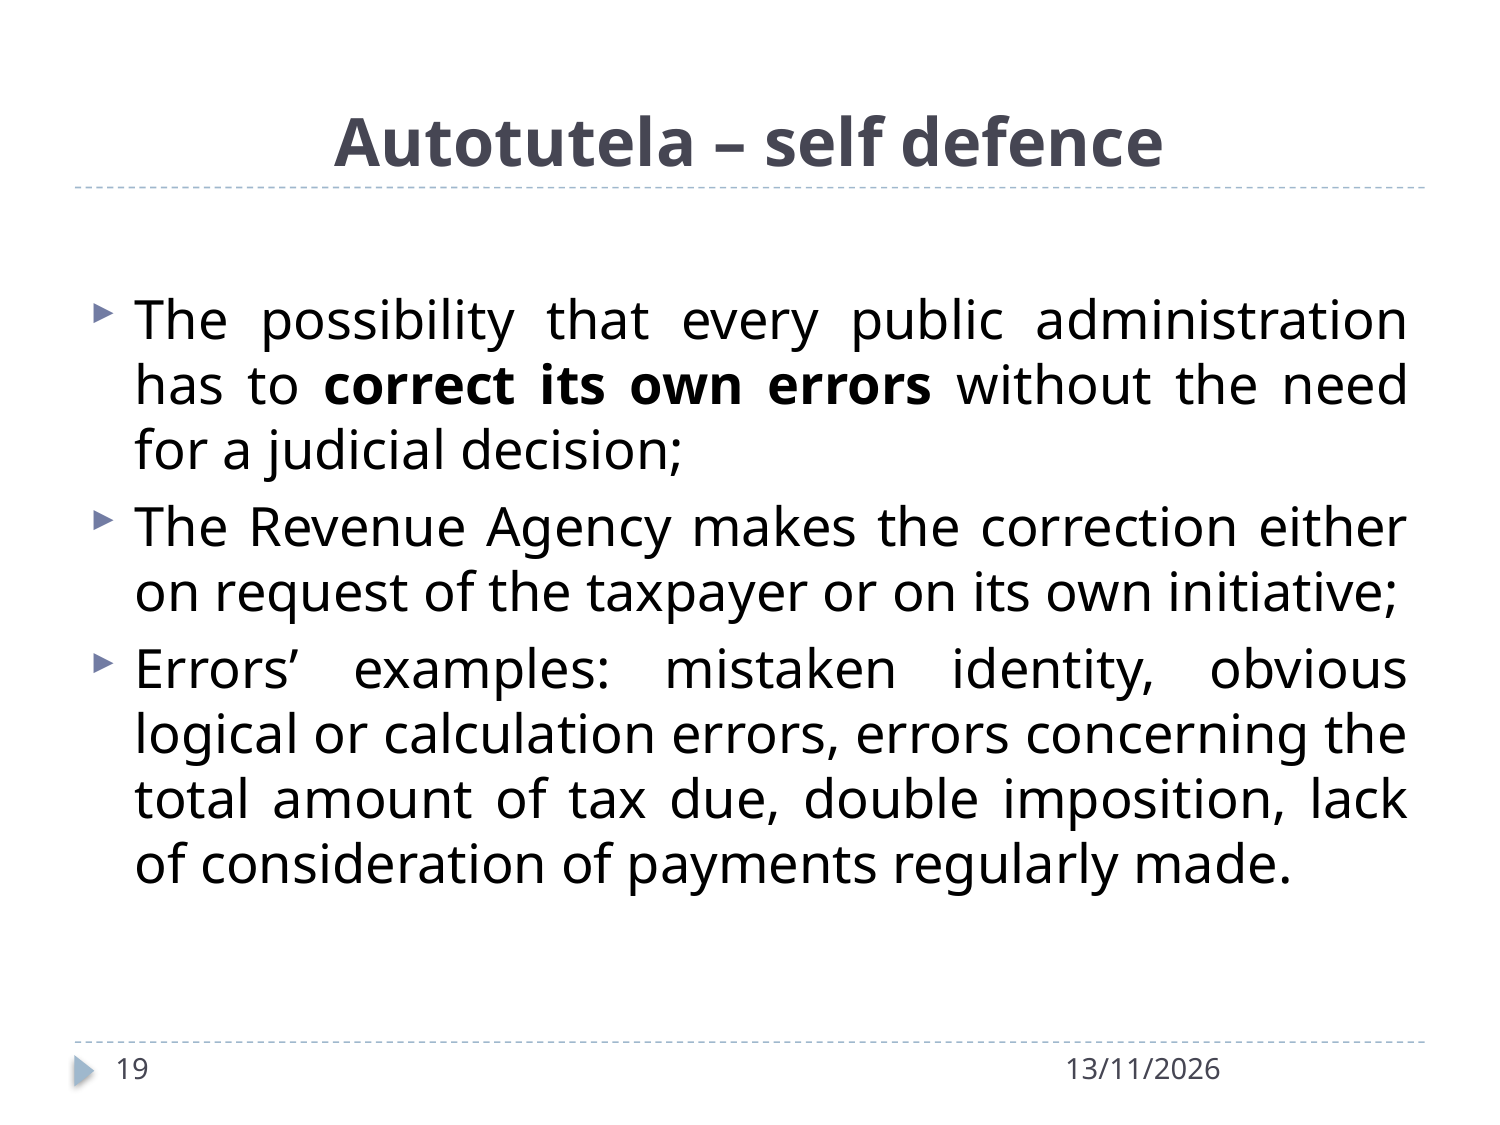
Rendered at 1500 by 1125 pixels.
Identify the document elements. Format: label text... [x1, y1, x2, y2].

slide_number 19 [100, 1042, 426, 1103]
list The possibility that every public administration has to correct its own errors without the need for a judicial decision; The Revenue Agency makes the correction either on request of the taxpayer or on its own initiative; Errors’ examples: mistaken identity, obvious logical or calculation errors, errors concerning the total amount of tax due, double imposition, lack of consideration of payments regularly made. [75, 200, 1425, 1010]
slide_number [1050, 1042, 1426, 1103]
title Autotutela – self defence [75, 24, 1425, 188]
